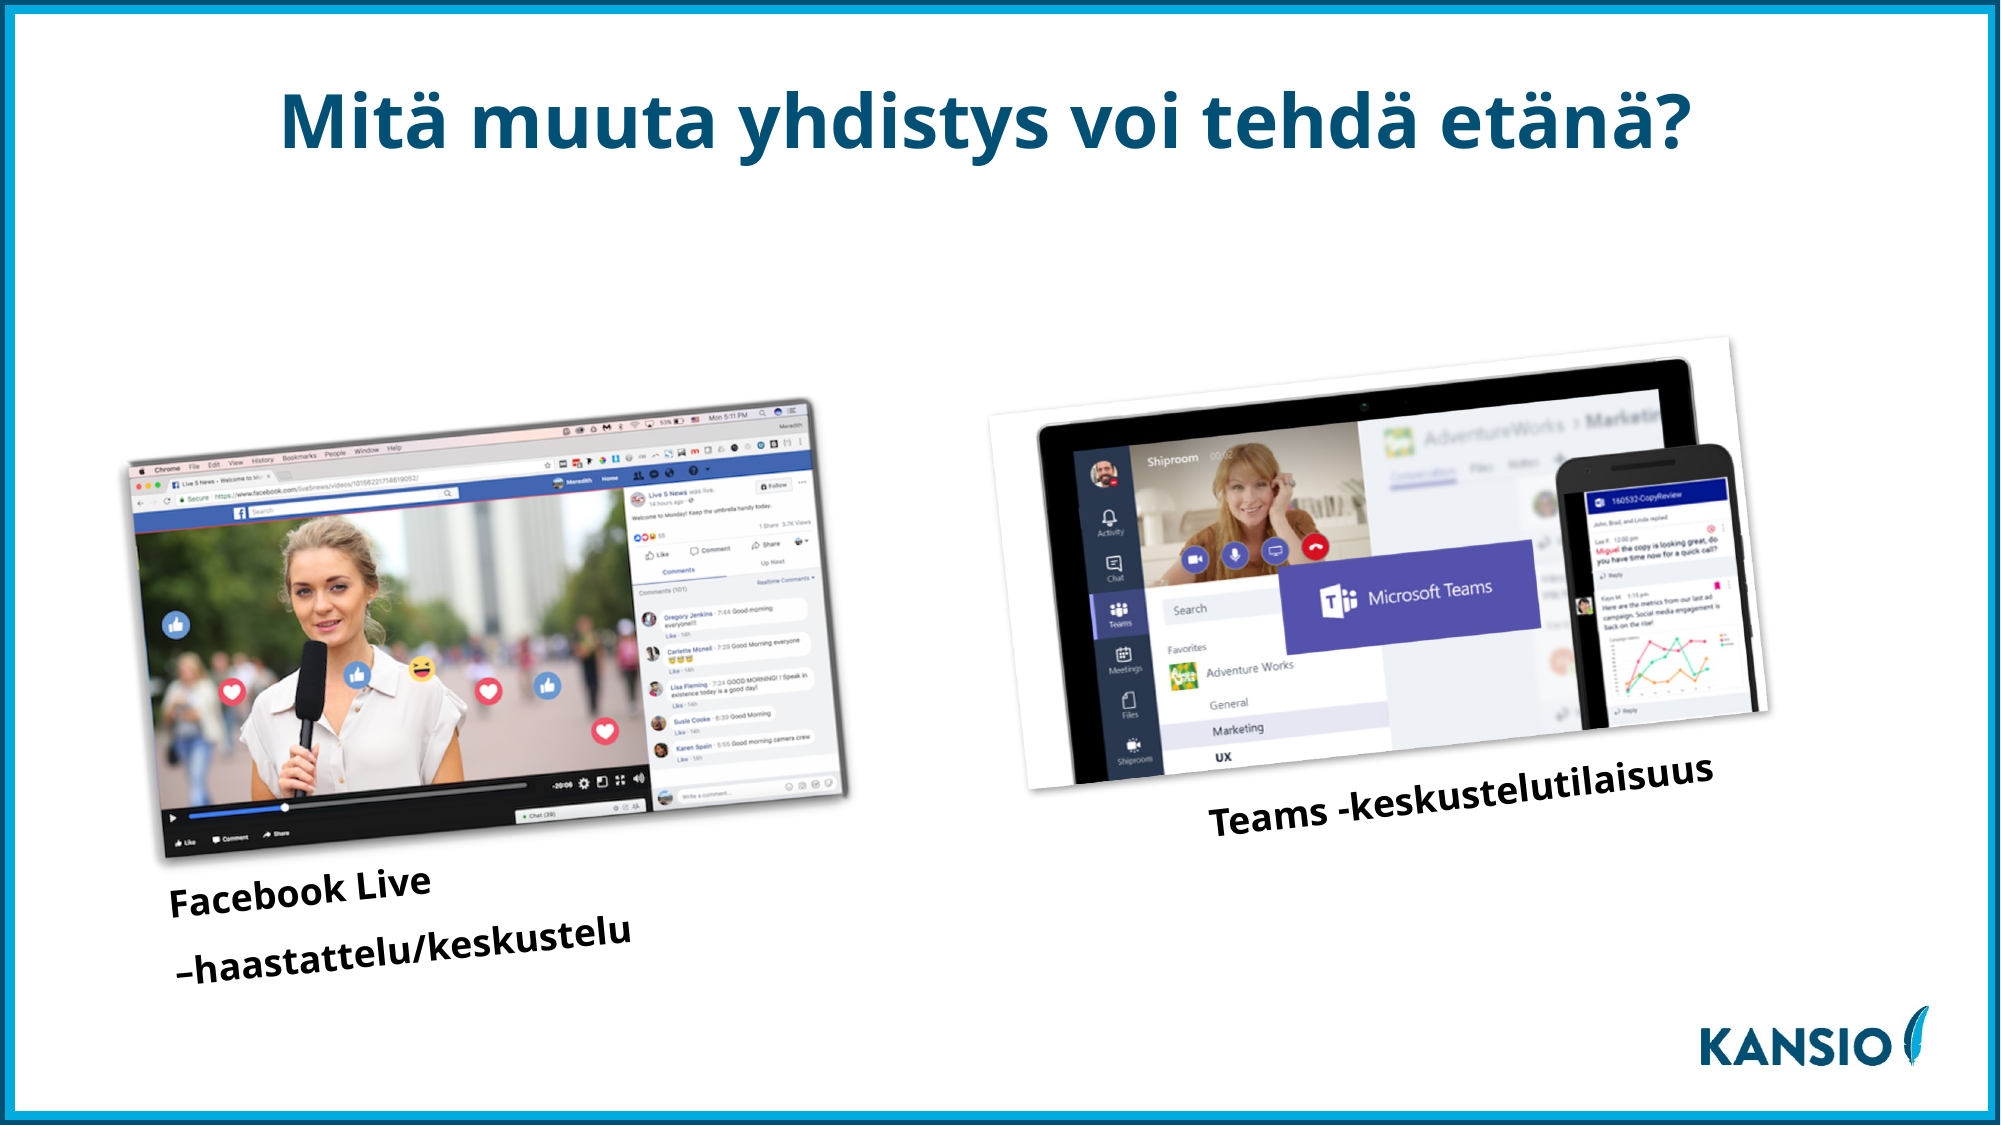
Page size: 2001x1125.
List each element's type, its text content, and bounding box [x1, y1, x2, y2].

text_box Facebook Live –haastattelu/keskustelu [148, 779, 916, 1003]
picture [113, 394, 851, 853]
picture [1701, 993, 1929, 1078]
picture [990, 337, 1767, 789]
text_box Teams -keskustelutilaisuus [1188, 688, 1935, 854]
title Mitä muuta yhdistys voi tehdä etänä? [135, 57, 1836, 180]
